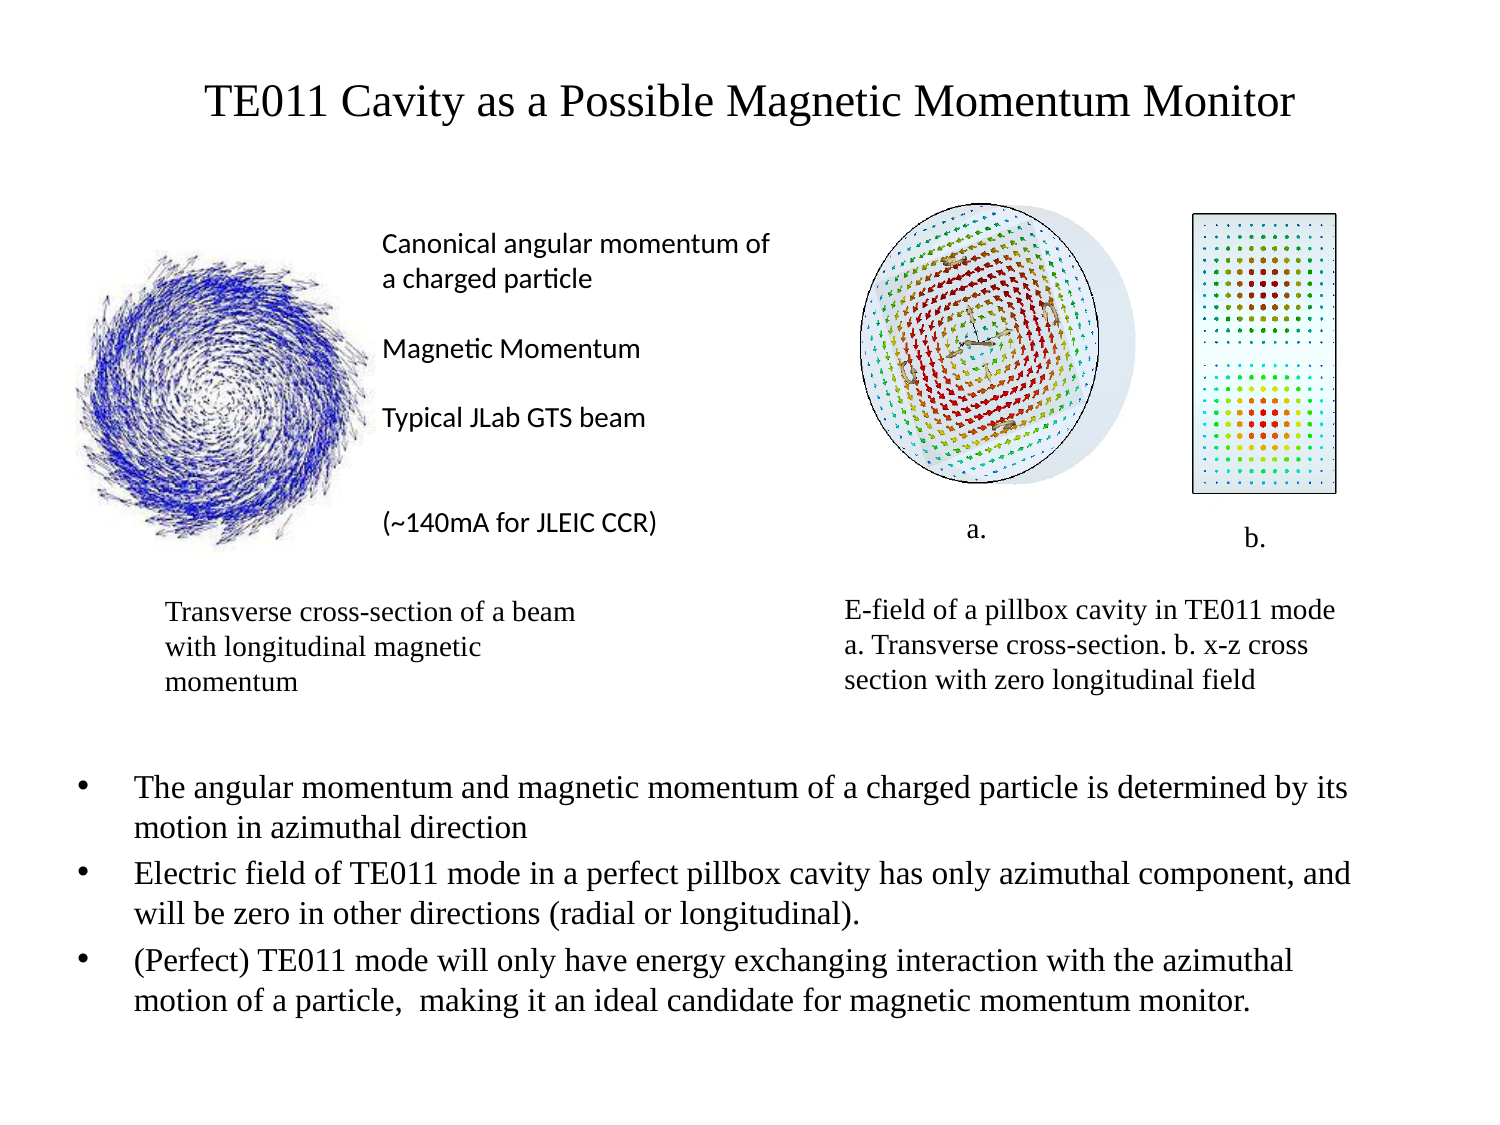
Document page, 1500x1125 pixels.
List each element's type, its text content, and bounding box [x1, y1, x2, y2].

list The angular momentum and magnetic momentum of a charged particle is determined by its motion in azimuthal direction Electric field of TE011 mode in a perfect pillbox cavity has only azimuthal component, and will be zero in other directions (radial or longitudinal). (Perfect) TE011 mode will only have energy exchanging interaction with the azimuthal motion of a particle, making it an ideal candidate for magnetic momentum monitor. [62, 757, 1413, 1125]
picture [824, 175, 1363, 511]
text_box Transverse cross-section of a beam with longitudinal magnetic momentum [150, 585, 638, 705]
text_box a. [951, 519, 1002, 552]
text_box E-field of a pillbox cavity in TE011 mode a. Transverse cross-section. b. x-z cross section with zero longitudinal field [829, 582, 1354, 703]
picture [43, 220, 419, 586]
title TE011 Cavity as a Possible Magnetic Momentum Monitor [75, 45, 1425, 150]
text_box b. [1229, 518, 1282, 561]
